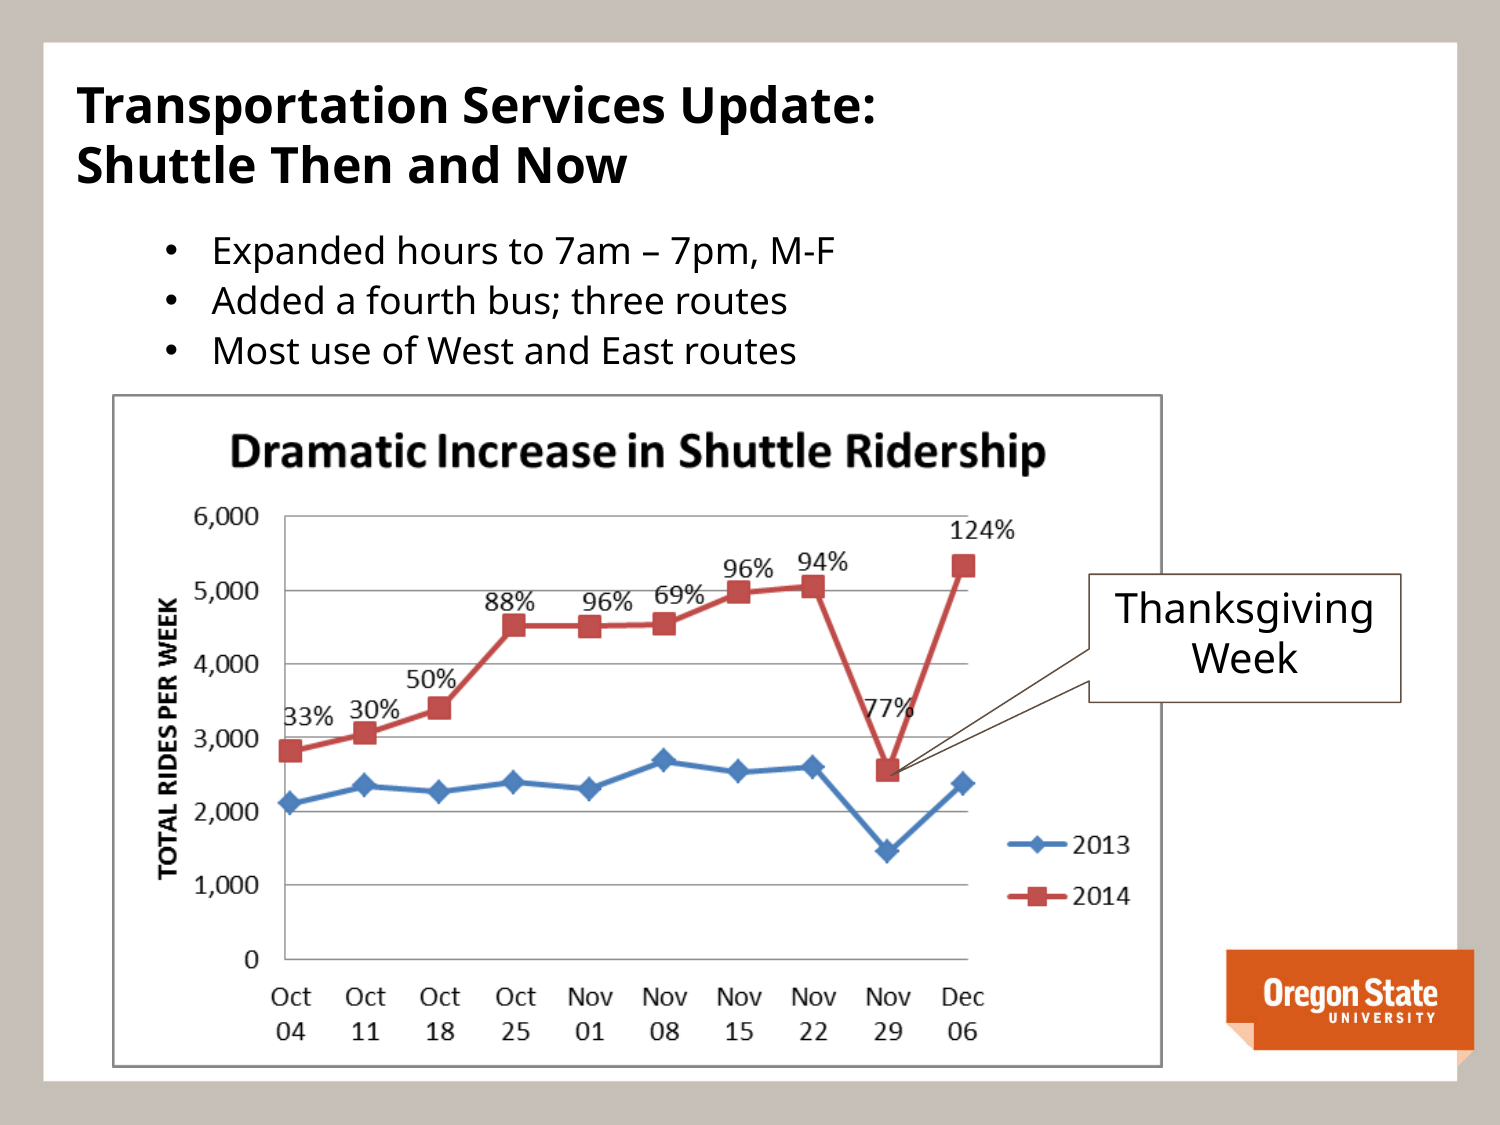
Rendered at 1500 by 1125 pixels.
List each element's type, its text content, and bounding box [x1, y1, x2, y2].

text_box Thanksgiving Week [1166, 574, 1401, 703]
picture [0, 0, 1500, 1125]
text_box Expanded hours to 7am – 7pm, M-F Added a fourth bus; three routes Most use of West and East routes [75, 214, 950, 380]
title Transportation Services Update: Shuttle Then and Now [60, 65, 1411, 179]
